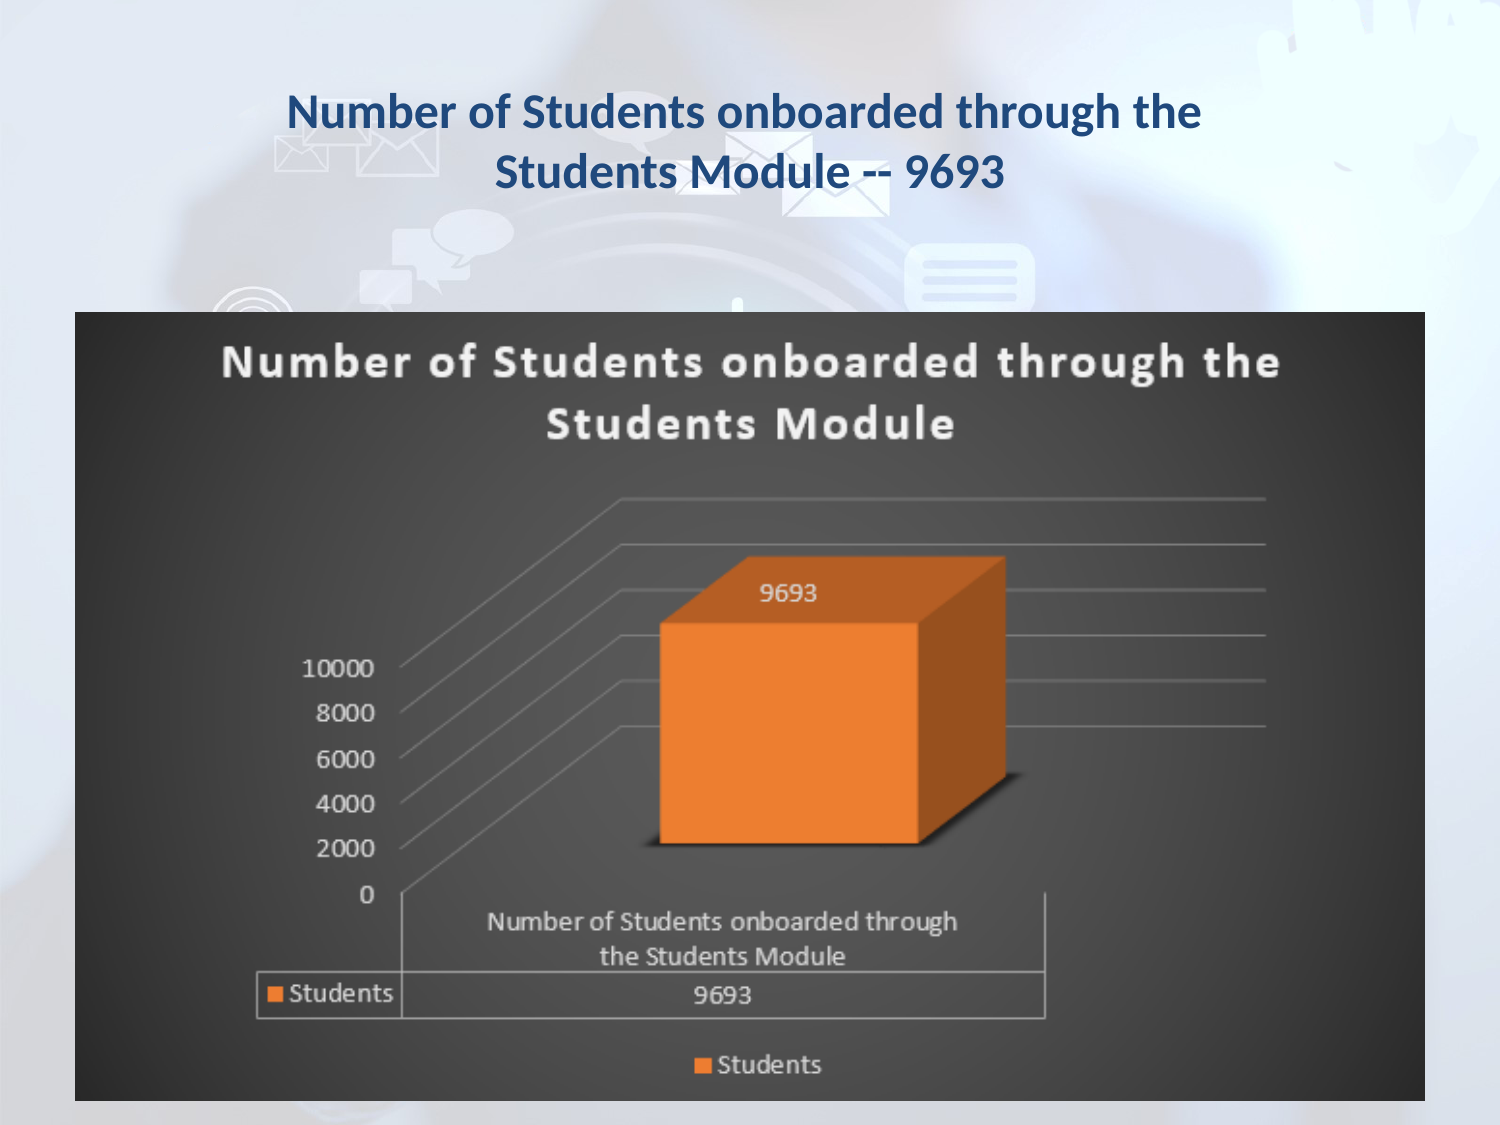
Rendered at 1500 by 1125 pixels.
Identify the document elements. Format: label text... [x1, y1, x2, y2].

title Number of Students onboarded through the Students Module -- 9693 [74, 44, 1426, 233]
picture [0, 0, 1500, 1125]
